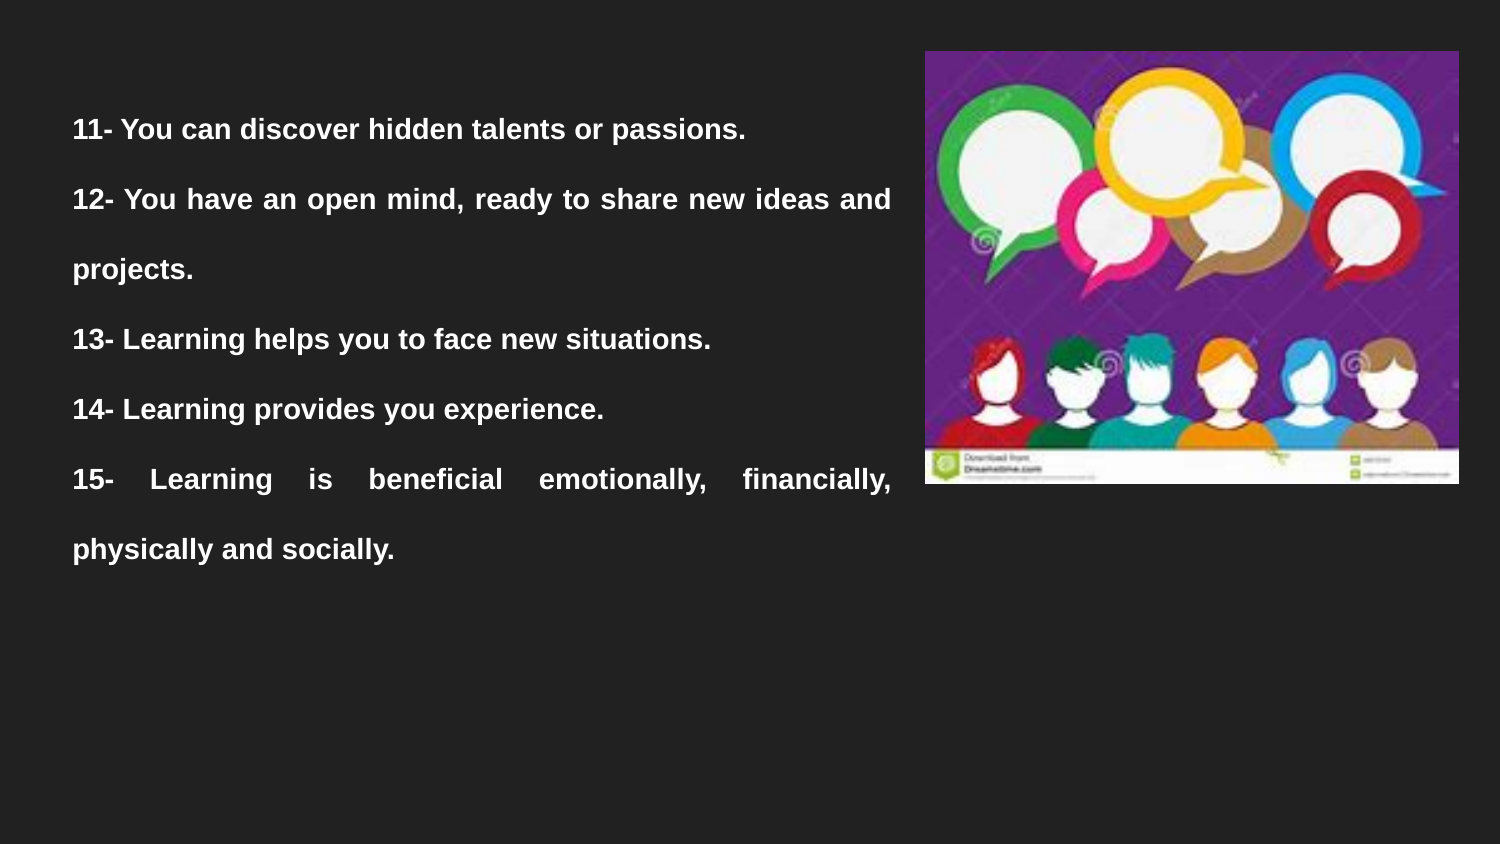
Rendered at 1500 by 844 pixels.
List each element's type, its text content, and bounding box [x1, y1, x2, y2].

text_box 11- You can discover hidden talents or passions. 12- You have an open mind, ready to share new ideas and projects. 13- Learning helps you to face new situations. 14- Learning provides you experience. 15- Learning is beneficial emotionally, financially, physically and socially. [57, 60, 908, 751]
picture [925, 51, 1459, 484]
